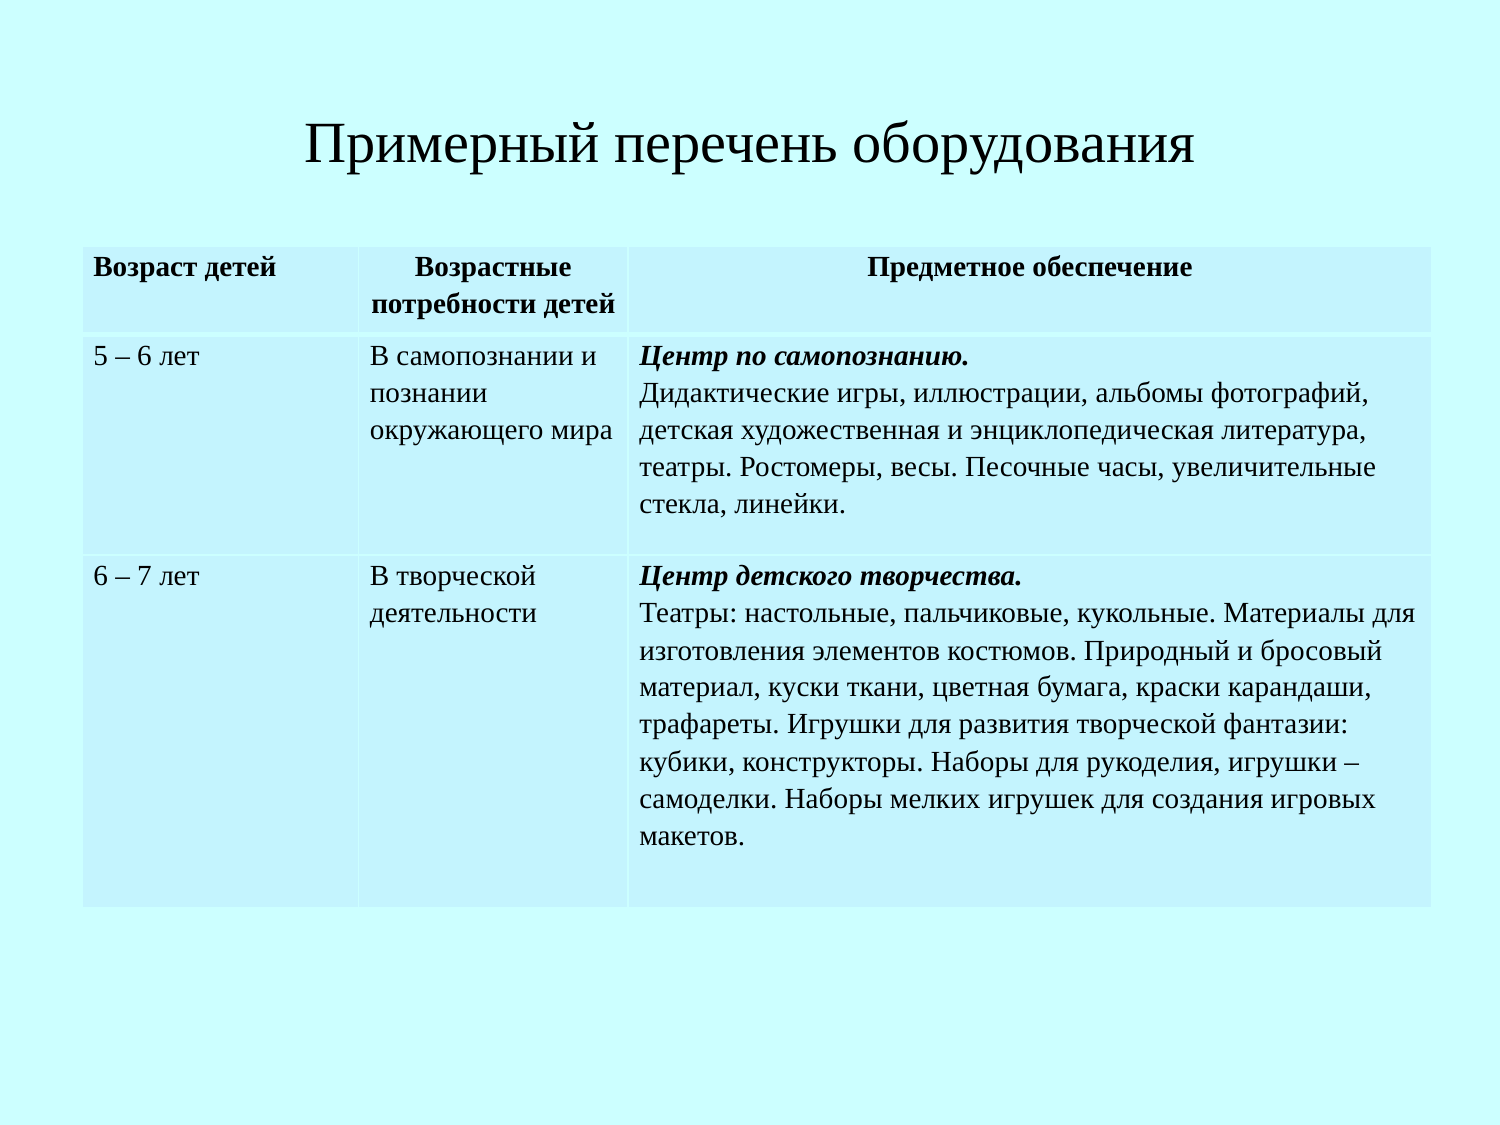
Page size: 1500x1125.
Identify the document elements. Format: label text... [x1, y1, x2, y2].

table_header Возрастные потребности детей [359, 247, 627, 332]
table_cell Центр по самопознанию. Дидактические игры, иллюстрации, альбомы фотографий, детская художественная и энциклопедическая литература, театры. Ростомеры, весы. Песочные часы, увеличительные стекла, линейки. [629, 337, 1431, 554]
table_header Предметное обеспечение [629, 247, 1431, 332]
table_cell В самопознании и познании окружающего мира [359, 337, 627, 554]
title Примерный перечень оборудования [75, 45, 1425, 233]
table_cell 6 – 7 лет [83, 556, 358, 907]
table_cell Центр детского творчества. Театры: настольные, пальчиковые, кукольные. Материалы для изготовления элементов костюмов. Природный и бросовый материал, куски ткани, цветная бумага, краски карандаши, трафареты. Игрушки для развития творческой фантазии: кубики, конструкторы. Наборы для рукоделия, игрушки – самоделки. Наборы мелких игрушек для создания игровых макетов. [629, 556, 1431, 907]
table_cell В творческой деятельности [359, 556, 627, 907]
table_header Возраст детей [83, 247, 358, 332]
table_cell 5 – 6 лет [83, 337, 358, 554]
